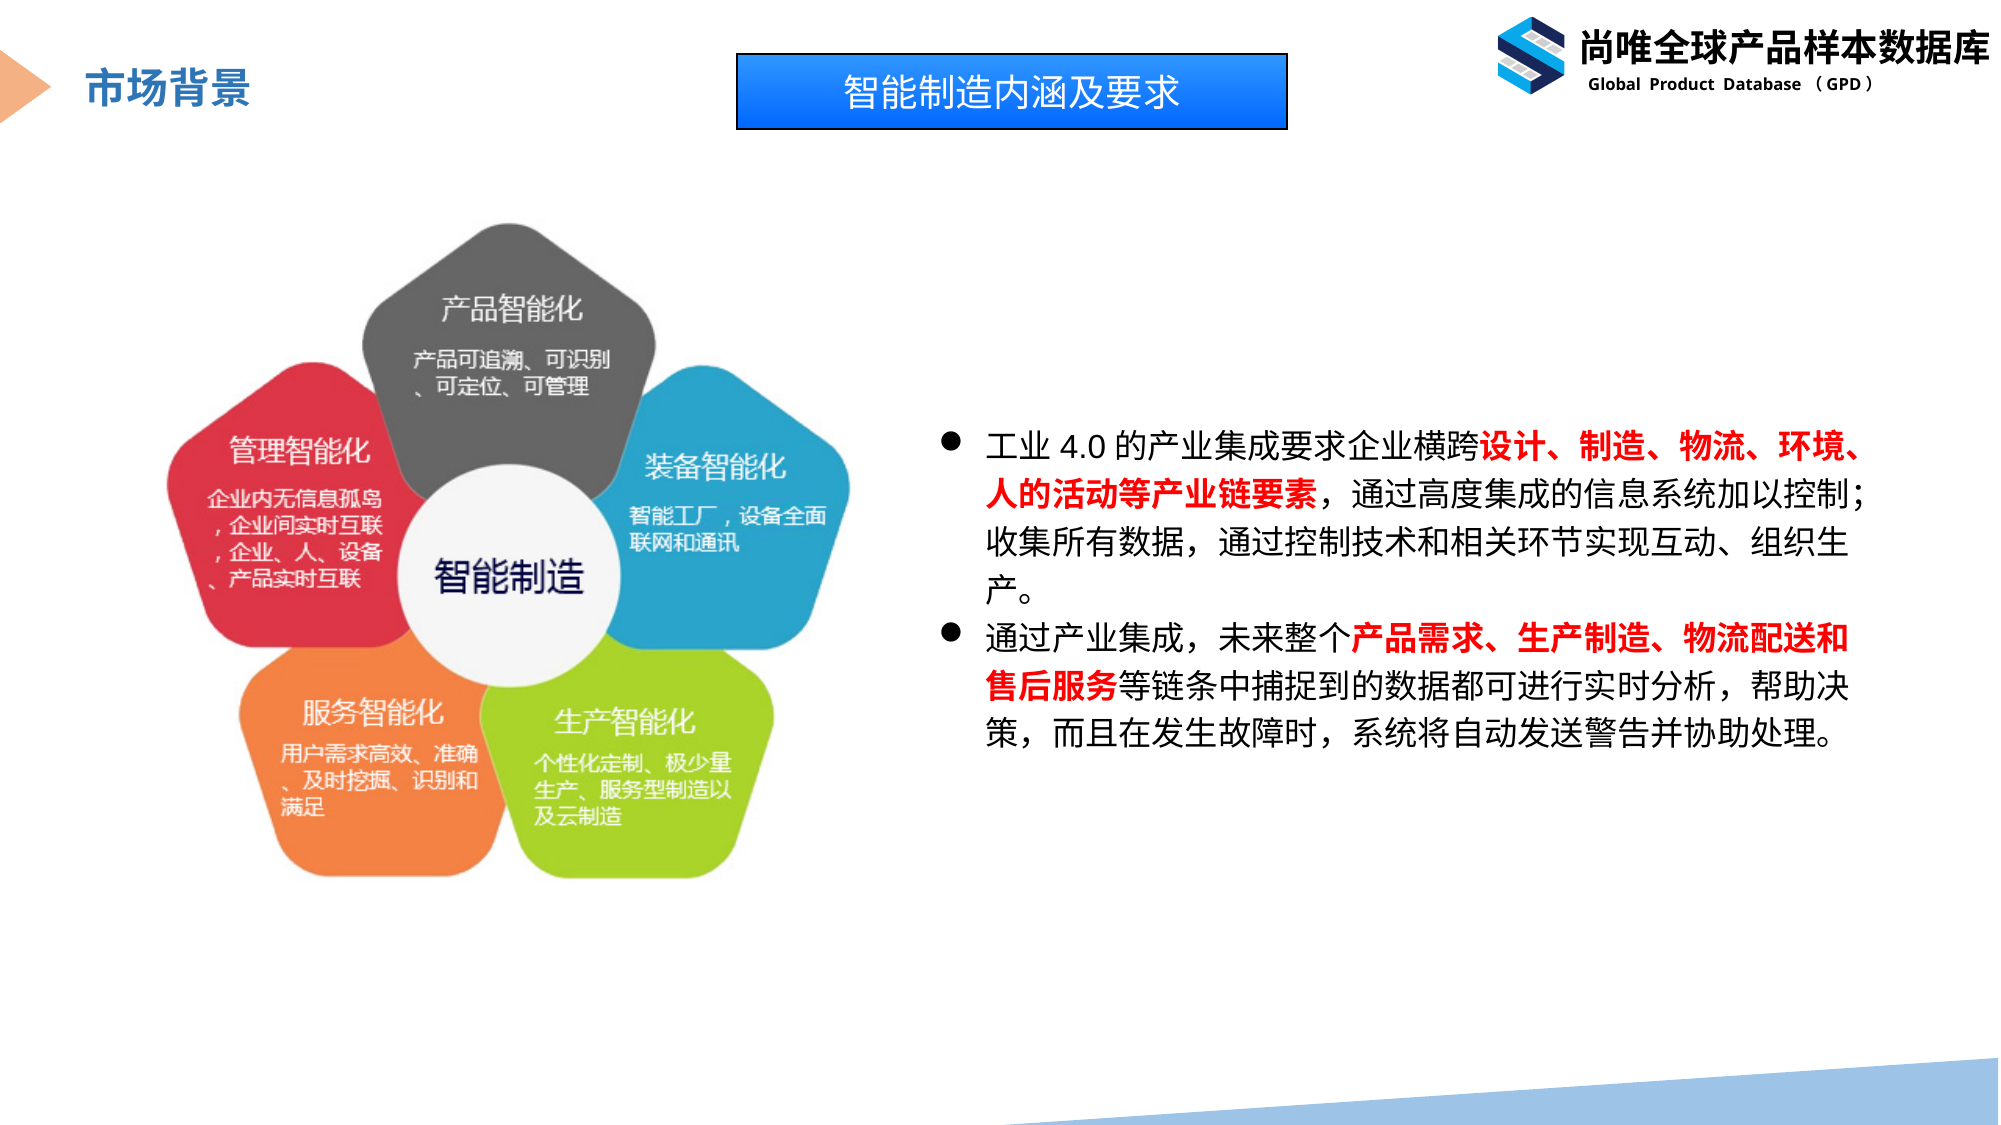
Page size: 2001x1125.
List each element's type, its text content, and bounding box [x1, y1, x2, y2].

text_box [0, 49, 1332, 351]
picture [164, 214, 855, 882]
picture [1476, 16, 1585, 103]
text_box 尚唯全球产品样本数据库 Global Product Database（GPD） [1585, 17, 2000, 102]
text_box [987, 1056, 2000, 1125]
text_box 工业4.0的产业集成要求企业横跨设计、制造、物流、环境、人的活动等产业链要素，通过高度集成的信息系统加以控制；收集所有数据，通过控制技术和相关环节实现互动、组织生产。 通过产业集成，未来整个产品需求、生产制造、物流配送和售后服务等链条中捕捉到的数据都可进行实时分析，帮助决策，而且在发生故障时，系统将自动发送警告并协助处理。 [923, 409, 1878, 760]
